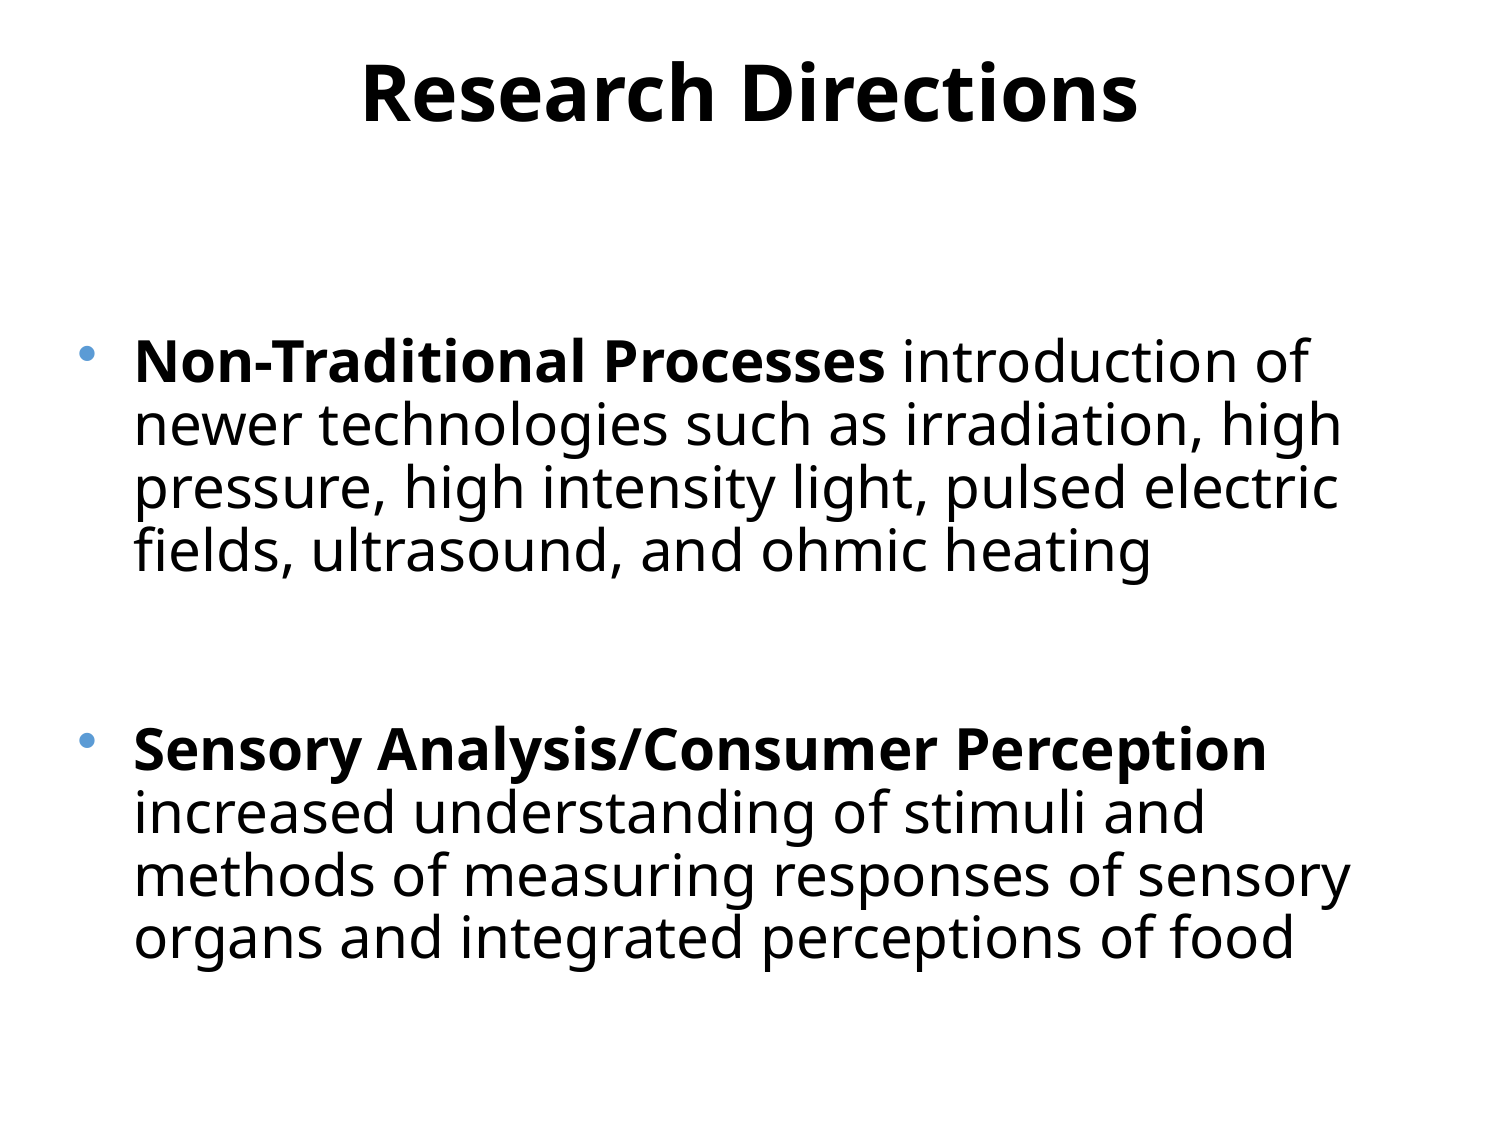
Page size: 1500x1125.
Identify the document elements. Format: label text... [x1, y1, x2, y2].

title Research Directions [75, 45, 1425, 147]
text_box Non-Traditional Processes introduction of newer technologies such as irradiation, high pressure, high intensity light, pulsed electric fields, ultrasound, and ohmic heating [62, 324, 1438, 613]
text_box Sensory Analysis/Consumer Perception increased understanding of stimuli and methods of measuring responses of sensory organs and integrated perceptions of food [62, 712, 1438, 1038]
